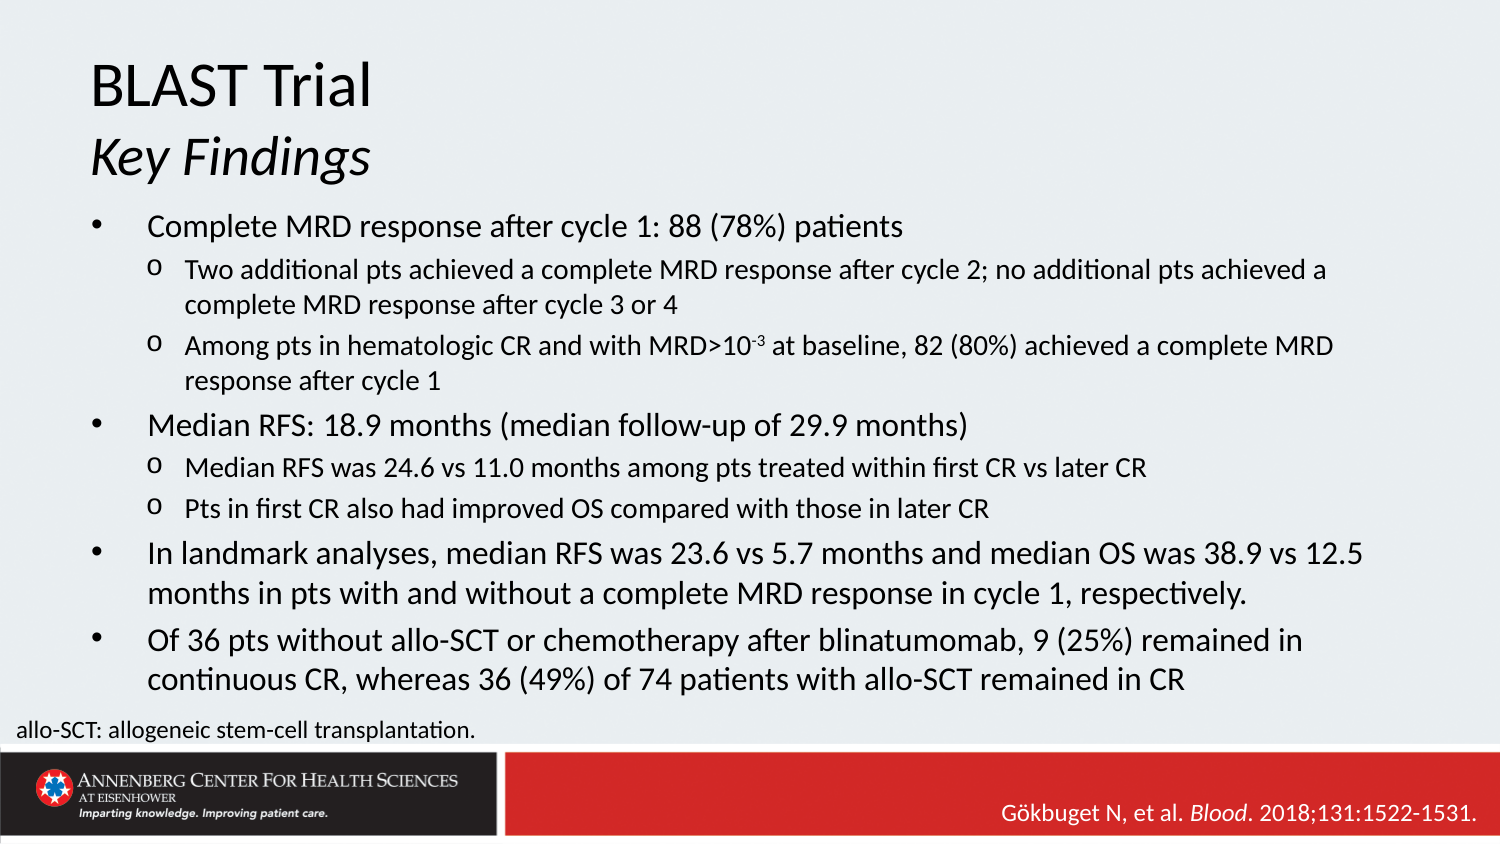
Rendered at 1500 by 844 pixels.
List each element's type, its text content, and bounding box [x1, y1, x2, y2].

text_box allo-SCT: allogeneic stem-cell transplantation. [1, 706, 1500, 752]
text_box Complete MRD response after cycle 1: 88 (78%) patients Two additional pts achieved a complete MRD response after cycle 2; no additional pts achieved a complete MRD response after cycle 3 or 4 Among pts in hematologic CR and with MRD>10-3 at baseline, 82 (80%) achieved a complete MRD response after cycle 1 Median RFS: 18.9 months (median follow-up of 29.9 months) Median RFS was 24.6 vs 11.0 months among pts treated within first CR vs later CR Pts in first CR also had improved OS compared with those in later CR In landmark analyses, median RFS was 23.6 vs 5.7 months and median OS was 38.9 vs 12.5 months in pts with and without a complete MRD response in cycle 1, respectively. Of 36 pts without allo-SCT or chemotherapy after blinatumomab, 9 (25%) remained in continuous CR, whereas 36 (49%) of 74 patients with allo-SCT remained in CR [74, 196, 1425, 706]
text_box BLAST Trial Key Findings [74, 33, 1425, 196]
text_box Gökbuget N, et al. Blood. 2018;131:1522-1531. [870, 789, 1499, 834]
picture [0, 0, 1500, 844]
